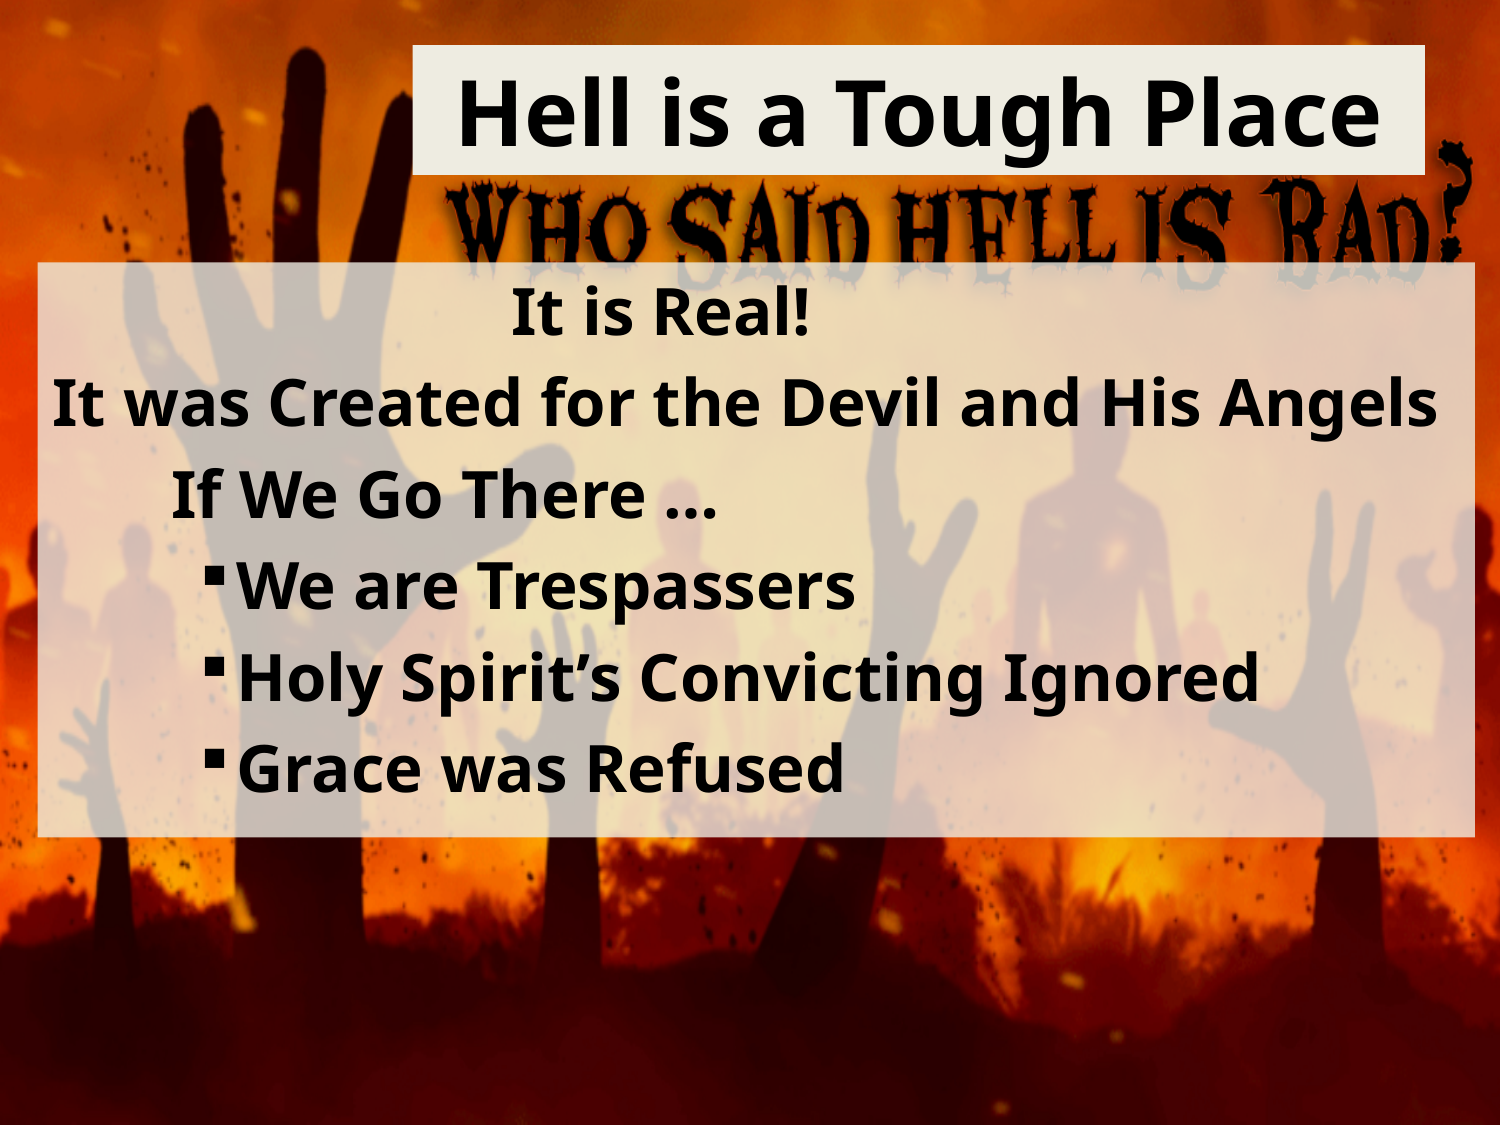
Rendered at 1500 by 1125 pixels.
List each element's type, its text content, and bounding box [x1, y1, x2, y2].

title Hell is a Tough Place [412, 45, 1425, 175]
list It is Real! It was Created for the Devil and His Angels If We Go There … We are Trespassers Holy Spirit’s Convicting Ignored Grace was Refused [37, 262, 1475, 838]
picture [0, 0, 1500, 1125]
